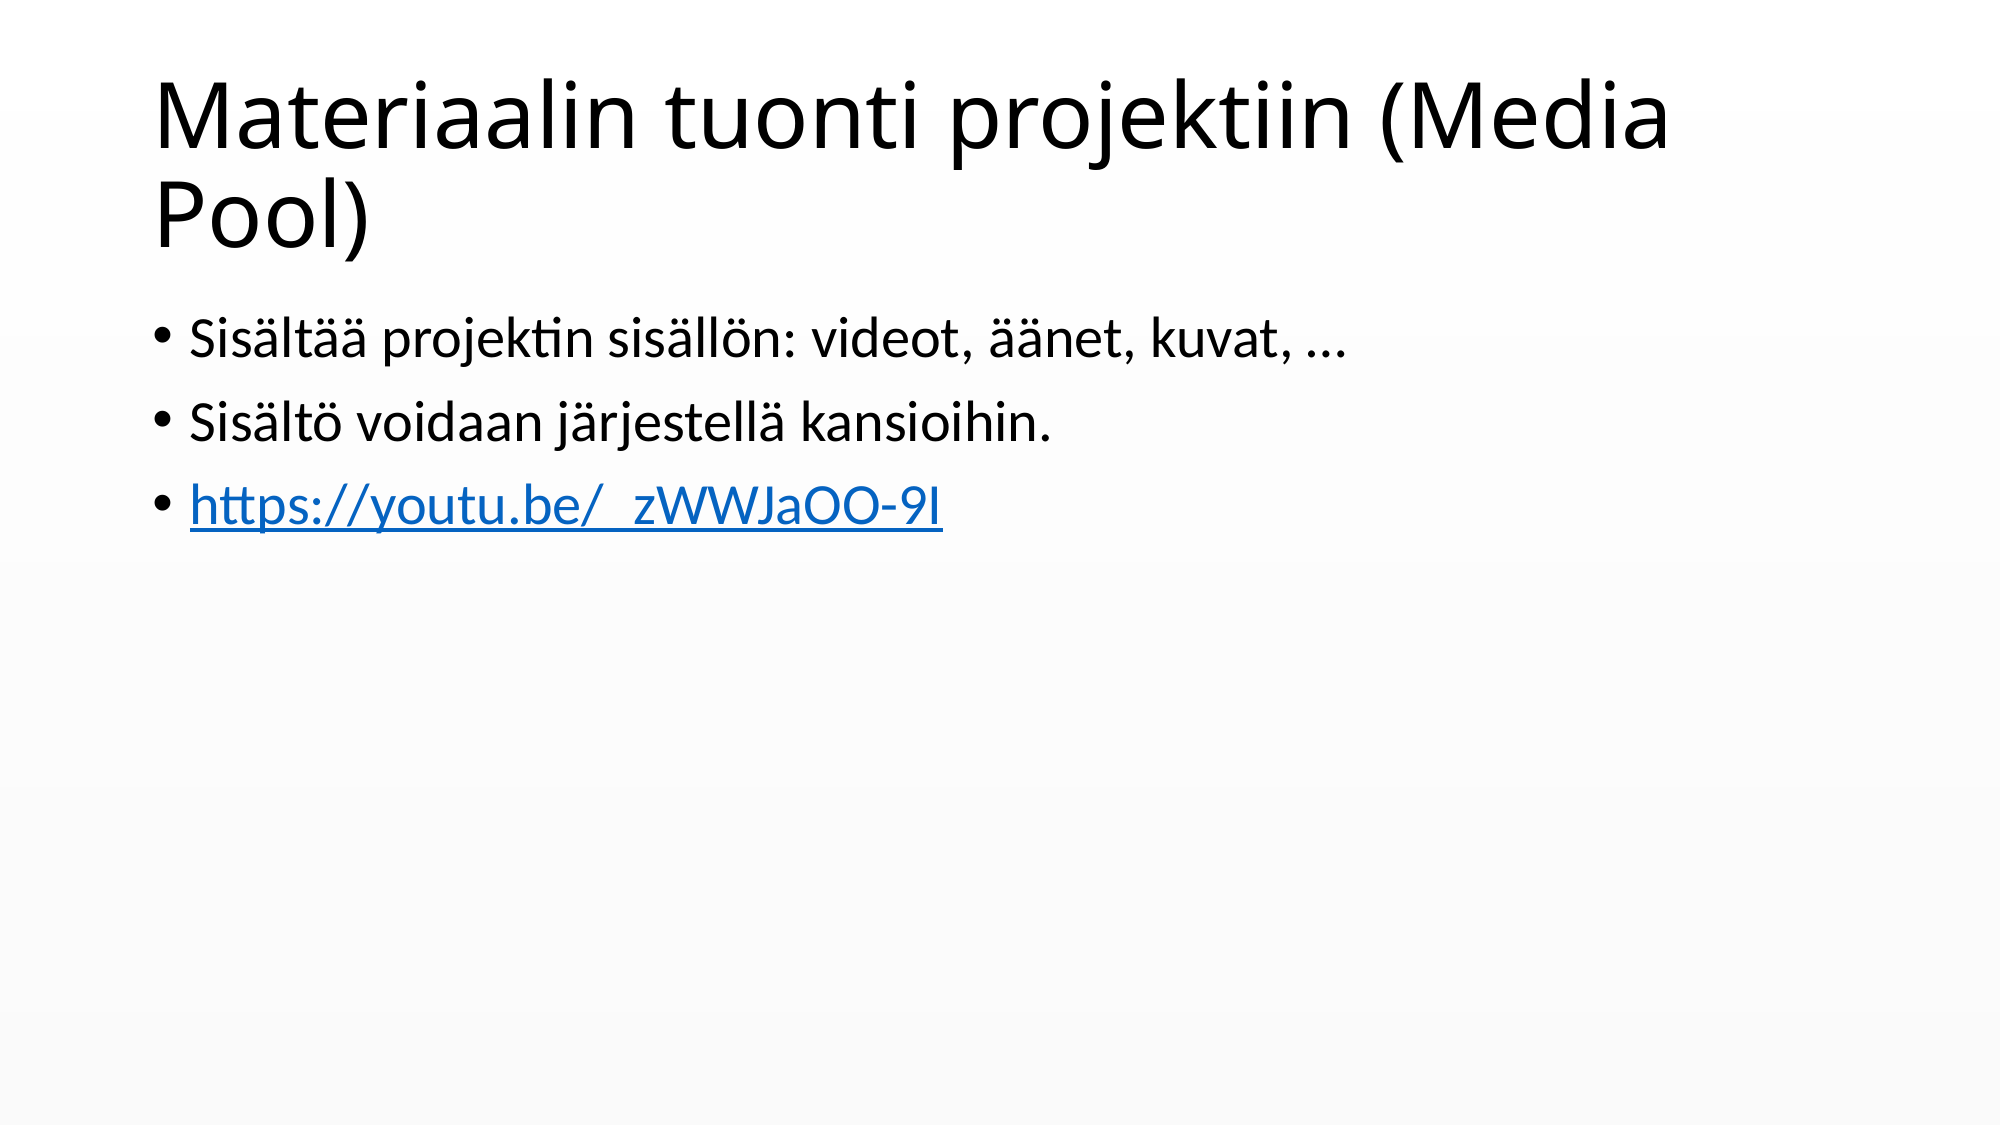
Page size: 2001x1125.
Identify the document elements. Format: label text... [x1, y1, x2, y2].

title Materiaalin tuonti projektiin (Media Pool) [137, 59, 1863, 278]
list Sisältää projektin sisällön: videot, äänet, kuvat, … Sisältö voidaan järjestellä kansioihin. https://youtu.be/_zWWJaOO-9I [137, 299, 1863, 1014]
